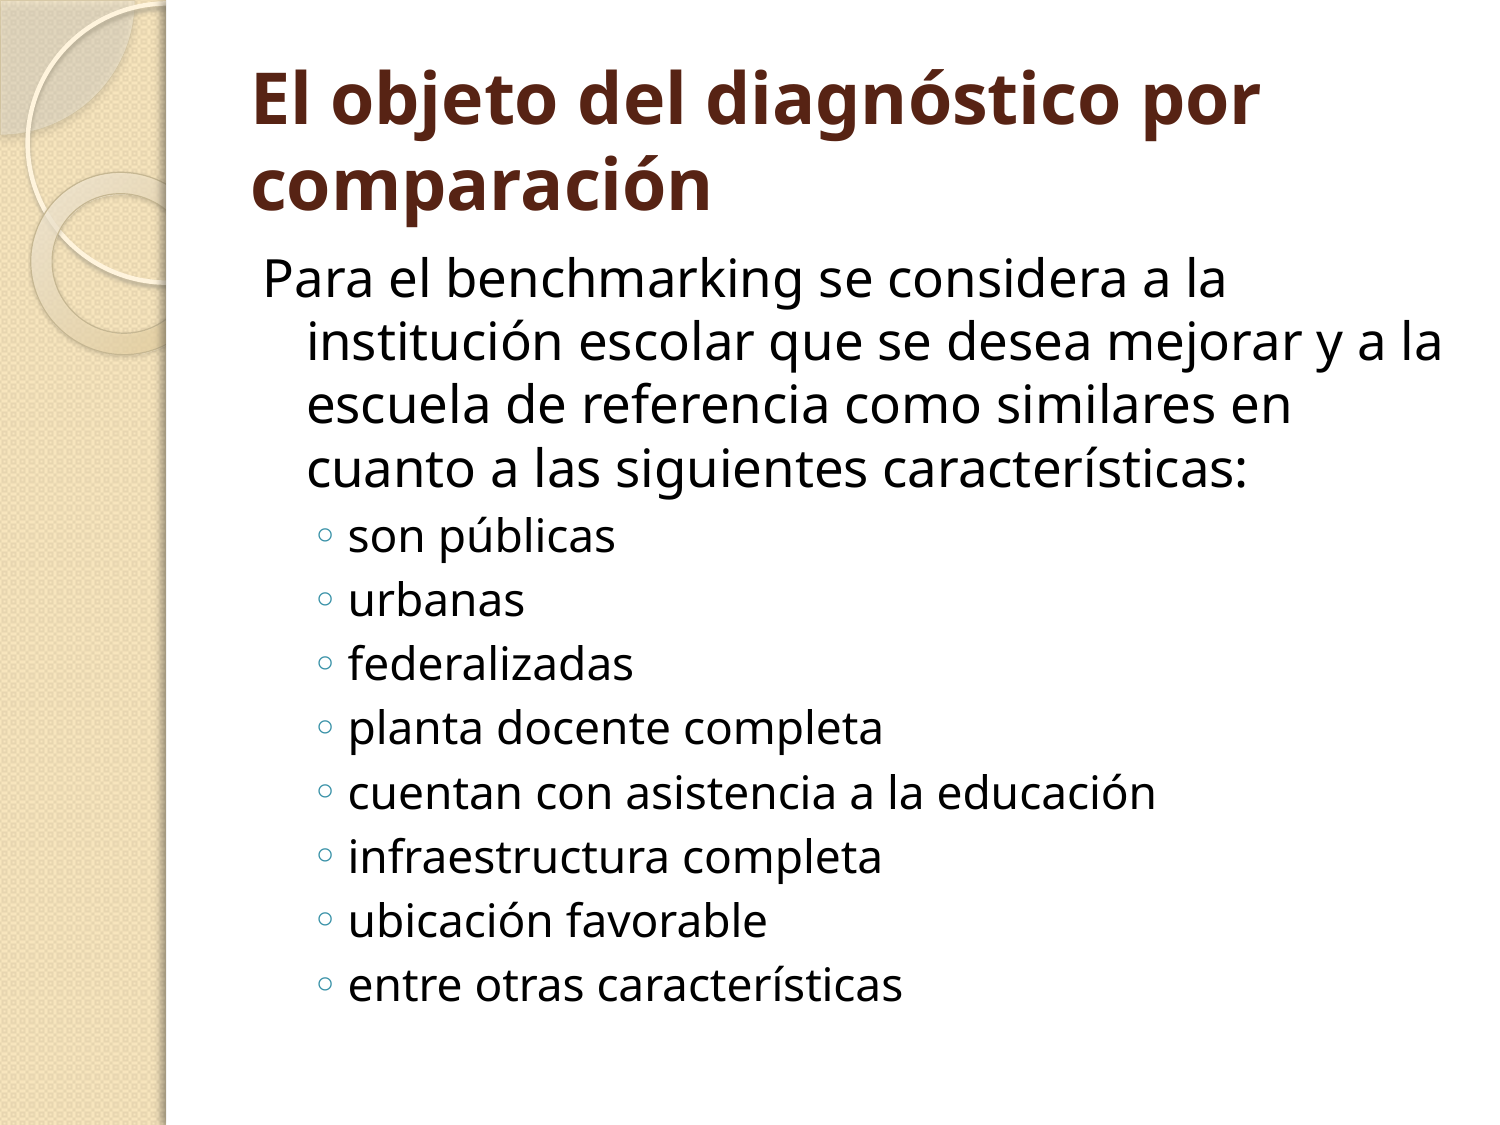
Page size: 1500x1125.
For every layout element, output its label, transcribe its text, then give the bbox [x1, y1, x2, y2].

list Para el benchmarking se considera a la institución escolar que se desea mejorar y a la escuela de referencia como similares en cuanto a las siguientes características: son públicas urbanas federalizadas planta docente completa cuentan con asistencia a la educación infraestructura completa ubicación favorable entre otras características [235, 237, 1466, 1025]
title El objeto del diagnóstico por comparación [235, 45, 1466, 233]
